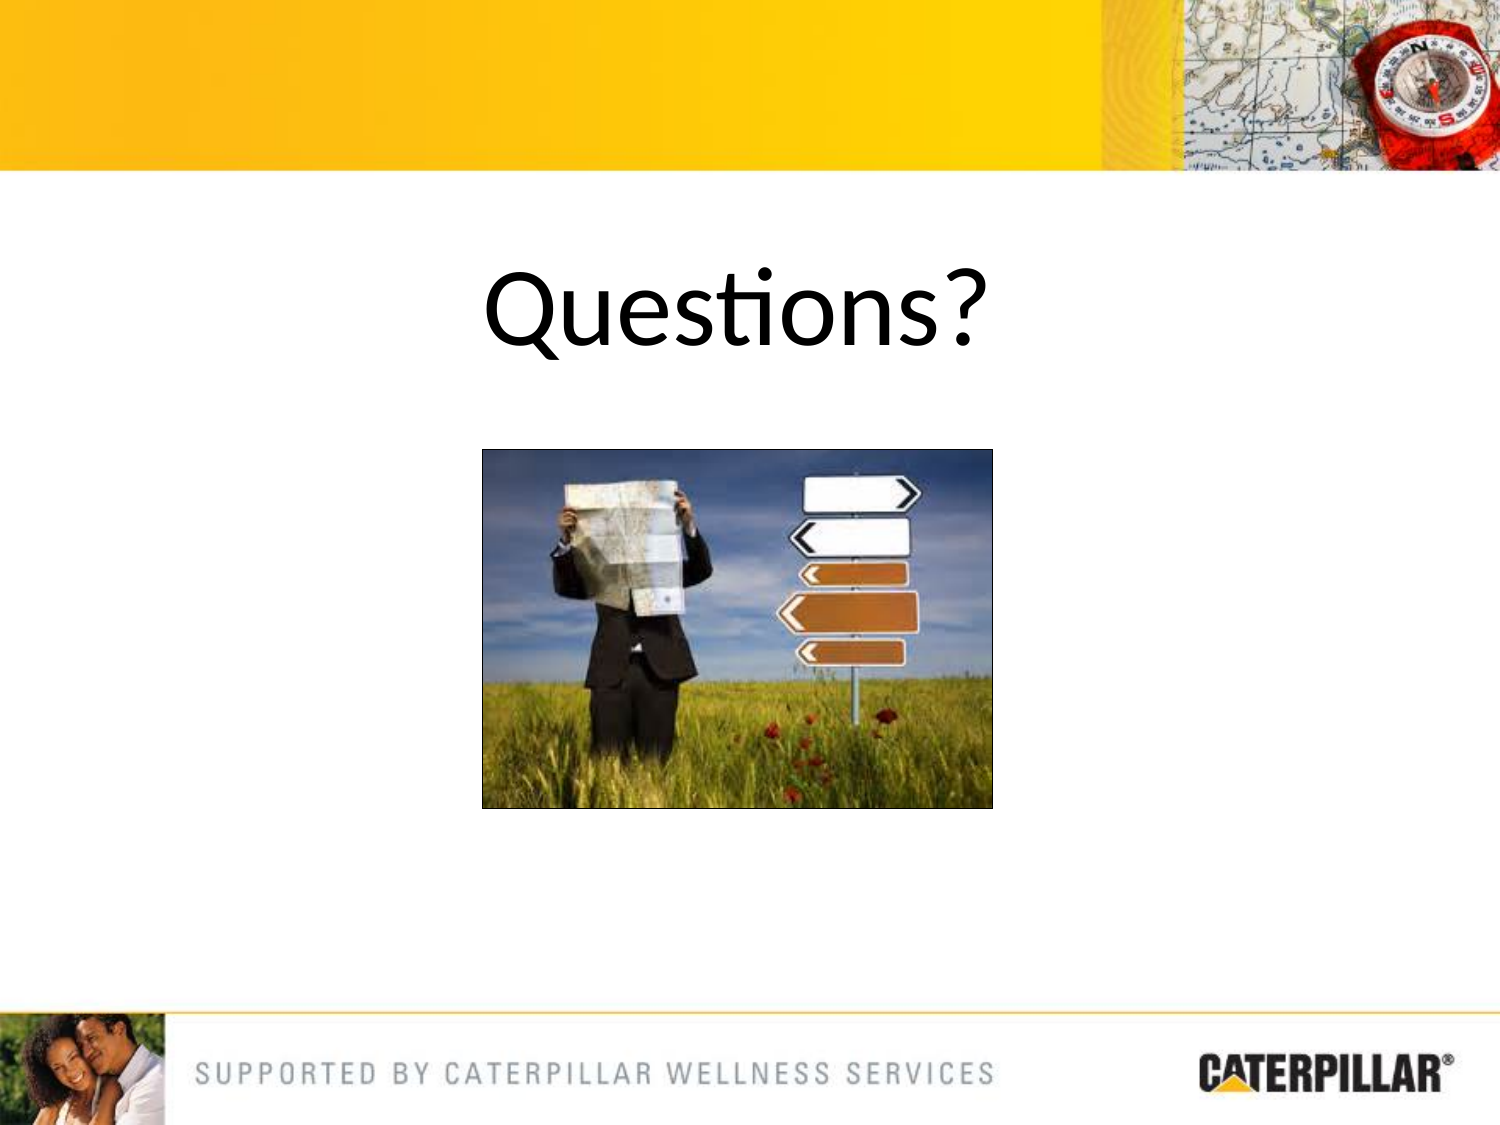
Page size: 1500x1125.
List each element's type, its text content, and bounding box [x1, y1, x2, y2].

list Questions? [99, 224, 1375, 600]
picture [0, 0, 1500, 1125]
